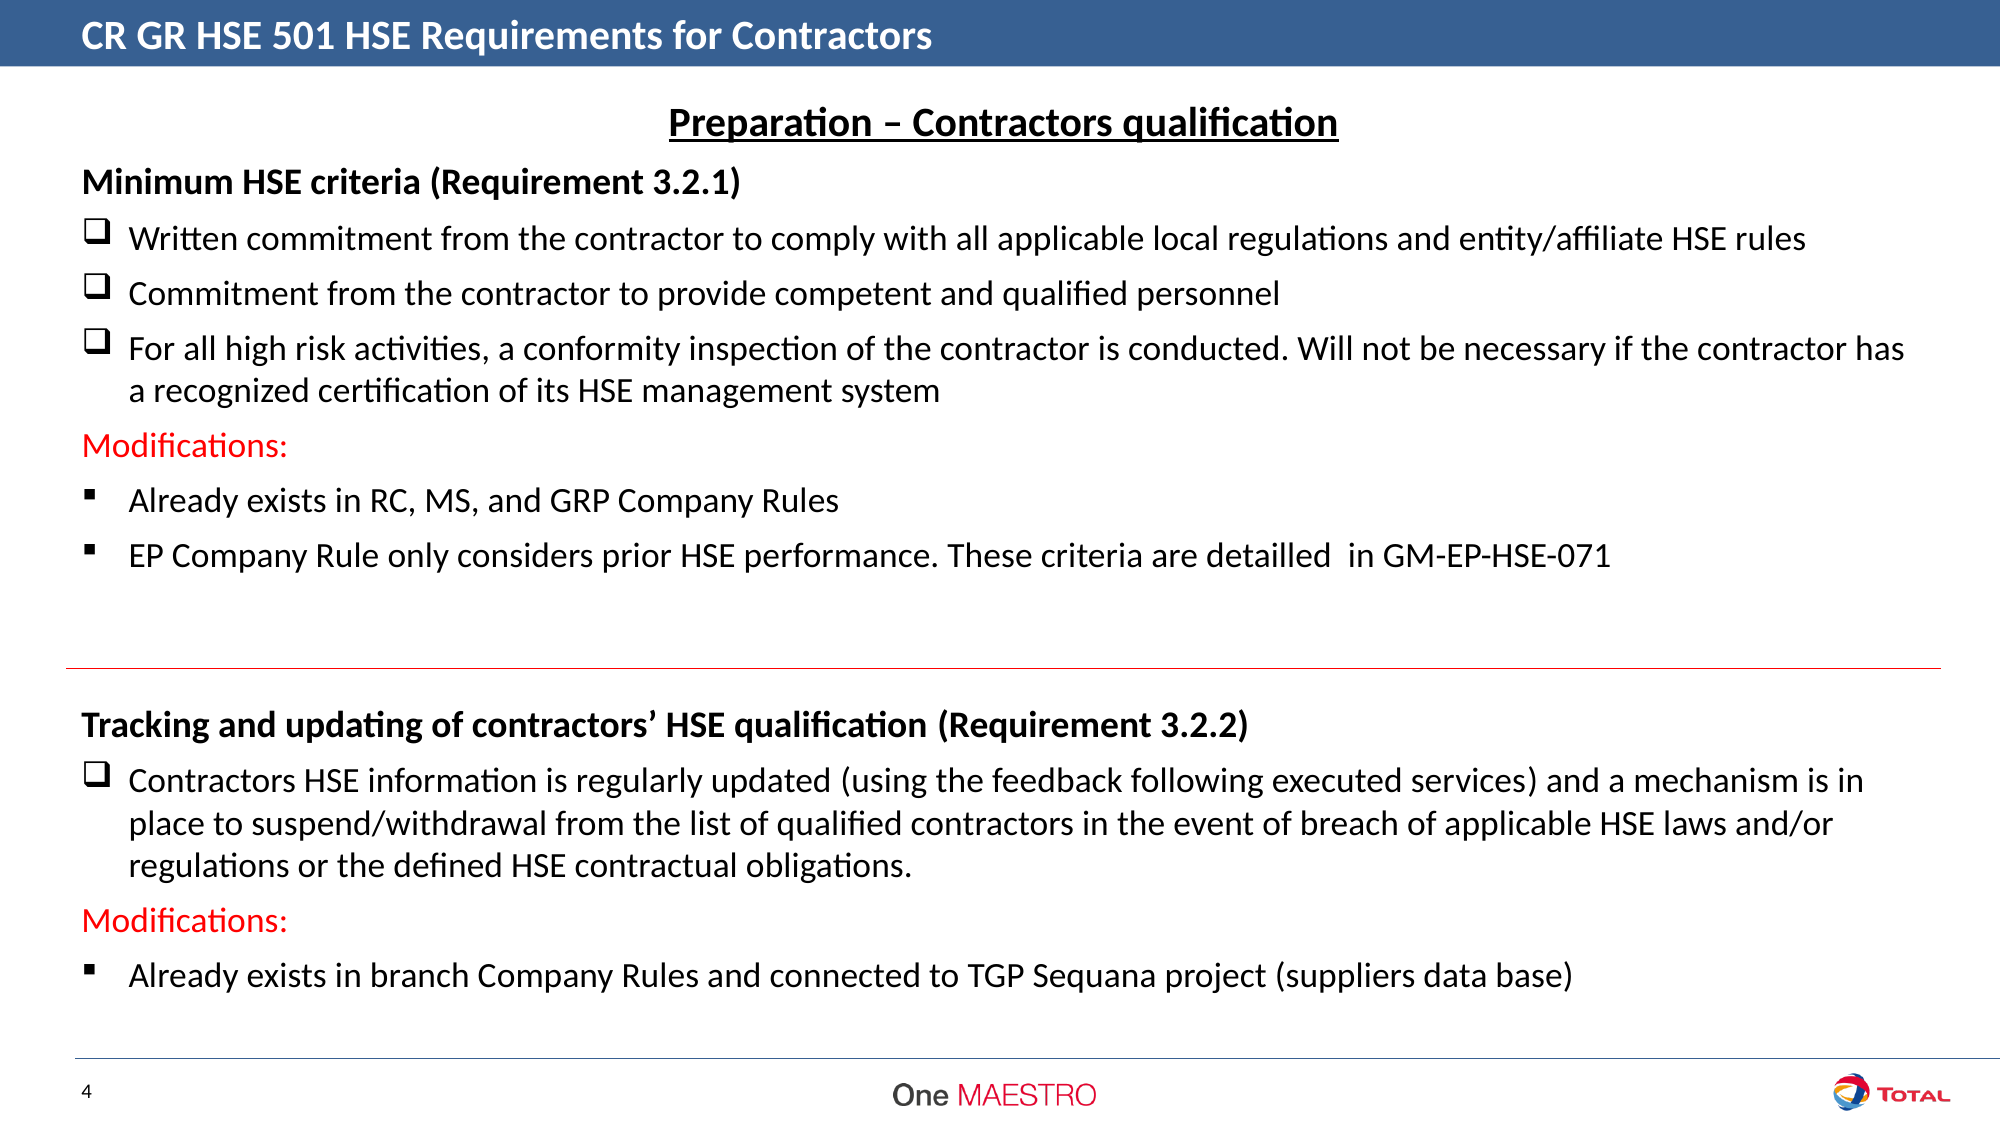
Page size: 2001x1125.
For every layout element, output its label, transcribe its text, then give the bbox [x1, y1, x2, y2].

picture [893, 1083, 1096, 1106]
list CR GR HSE 501 HSE Requirements for Contractors [66, 0, 1638, 67]
text_box Tracking and updating of contractors’ HSE qualification (Requirement 3.2.2) Contractors HSE information is regularly updated (using the feedback following executed services) and a mechanism is in place to suspend/withdrawal from the list of qualified contractors in the event of breach of applicable HSE laws and/or regulations or the defined HSE contractual obligations. Modifications: Already exists in branch Company Rules and connected to TGP Sequana project (suppliers data base) [66, 692, 1957, 1024]
text_box Preparation – Contractors qualification Minimum HSE criteria (Requirement 3.2.1) Written commitment from the contractor to comply with all applicable local regulations and entity/affiliate HSE rules Commitment from the contractor to provide competent and qualified personnel For all high risk activities, a conformity inspection of the contractor is conducted. Will not be necessary if the contractor has a recognized certification of its HSE management system Modifications: Already exists in RC, MS, and GRP Company Rules EP Company Rule only considers prior HSE performance. These criteria are detailled in GM-EP-HSE-071 [66, 87, 1941, 646]
picture [1826, 1065, 1957, 1118]
